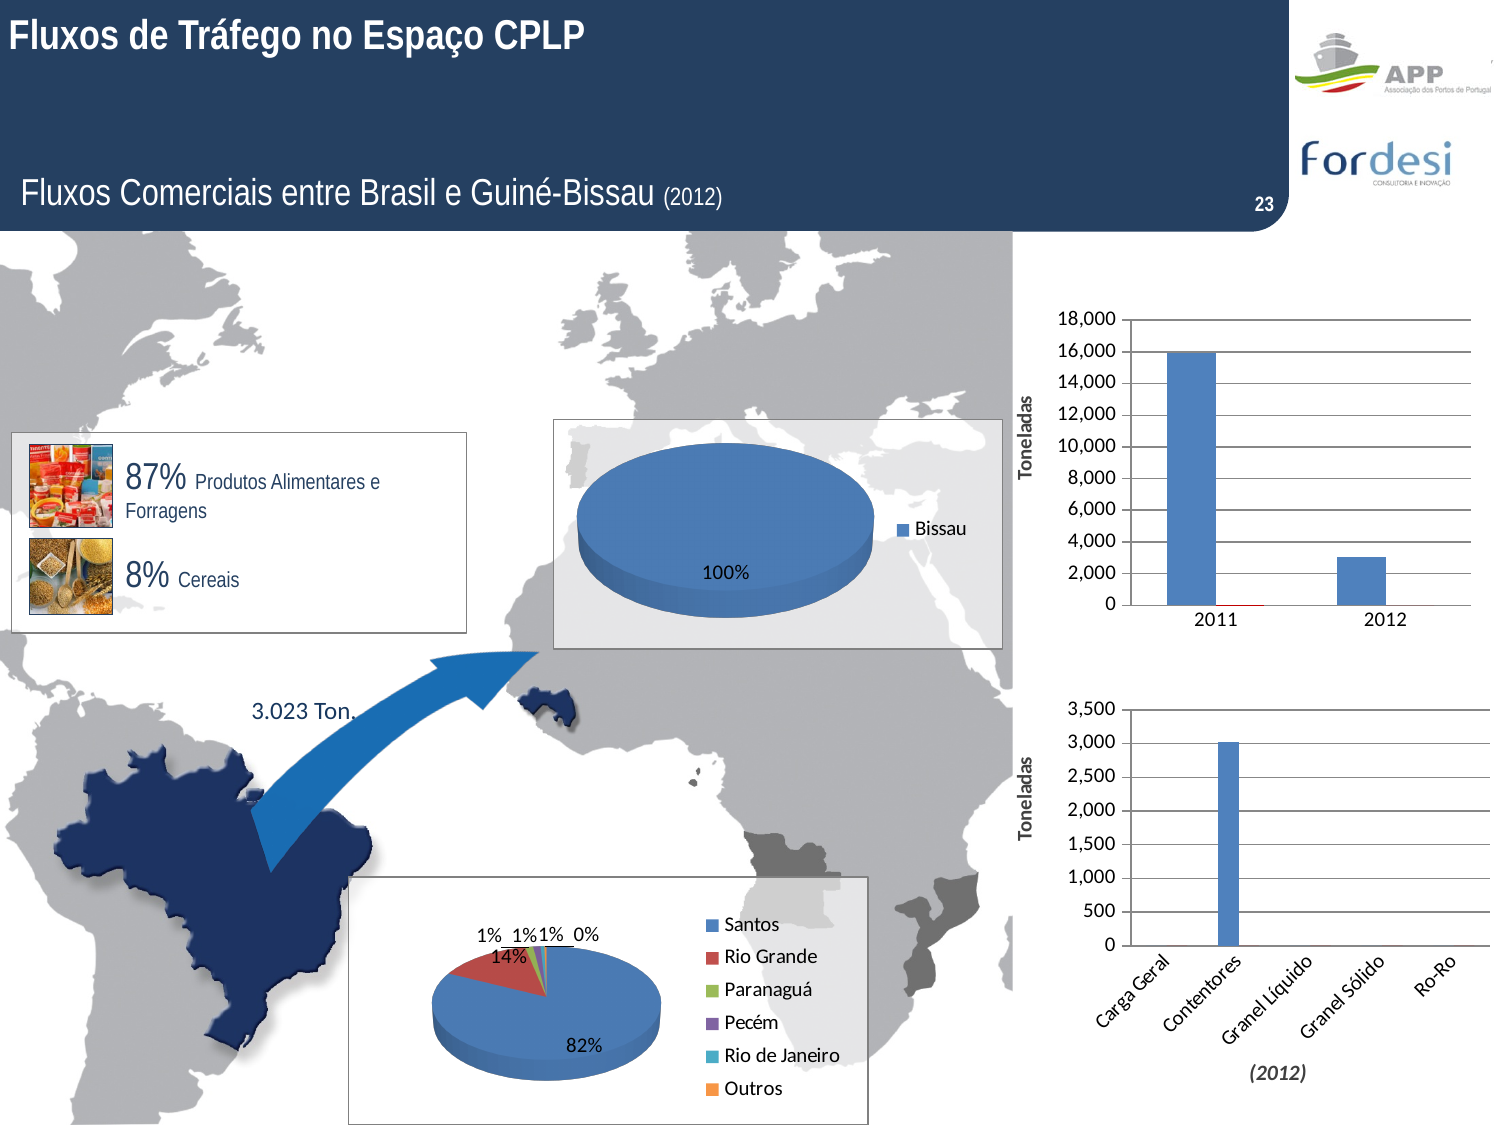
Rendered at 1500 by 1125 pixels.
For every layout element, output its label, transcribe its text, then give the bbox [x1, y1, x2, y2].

text_box (2012) [1234, 1067, 1412, 1092]
text_box Fluxos de Tráfego no Espaço CPLP [0, 0, 1317, 126]
picture [1293, 125, 1463, 201]
chart [1009, 302, 1500, 646]
picture [1317, 23, 1500, 106]
chart [359, 881, 871, 1125]
slide_number 23 [1014, 172, 1289, 233]
text_box Fluxos Comerciais entre Brasil e Guiné-Bissau (2012) [0, 160, 1105, 232]
chart [997, 692, 1500, 1059]
picture [0, 231, 1013, 1125]
chart [551, 424, 996, 638]
